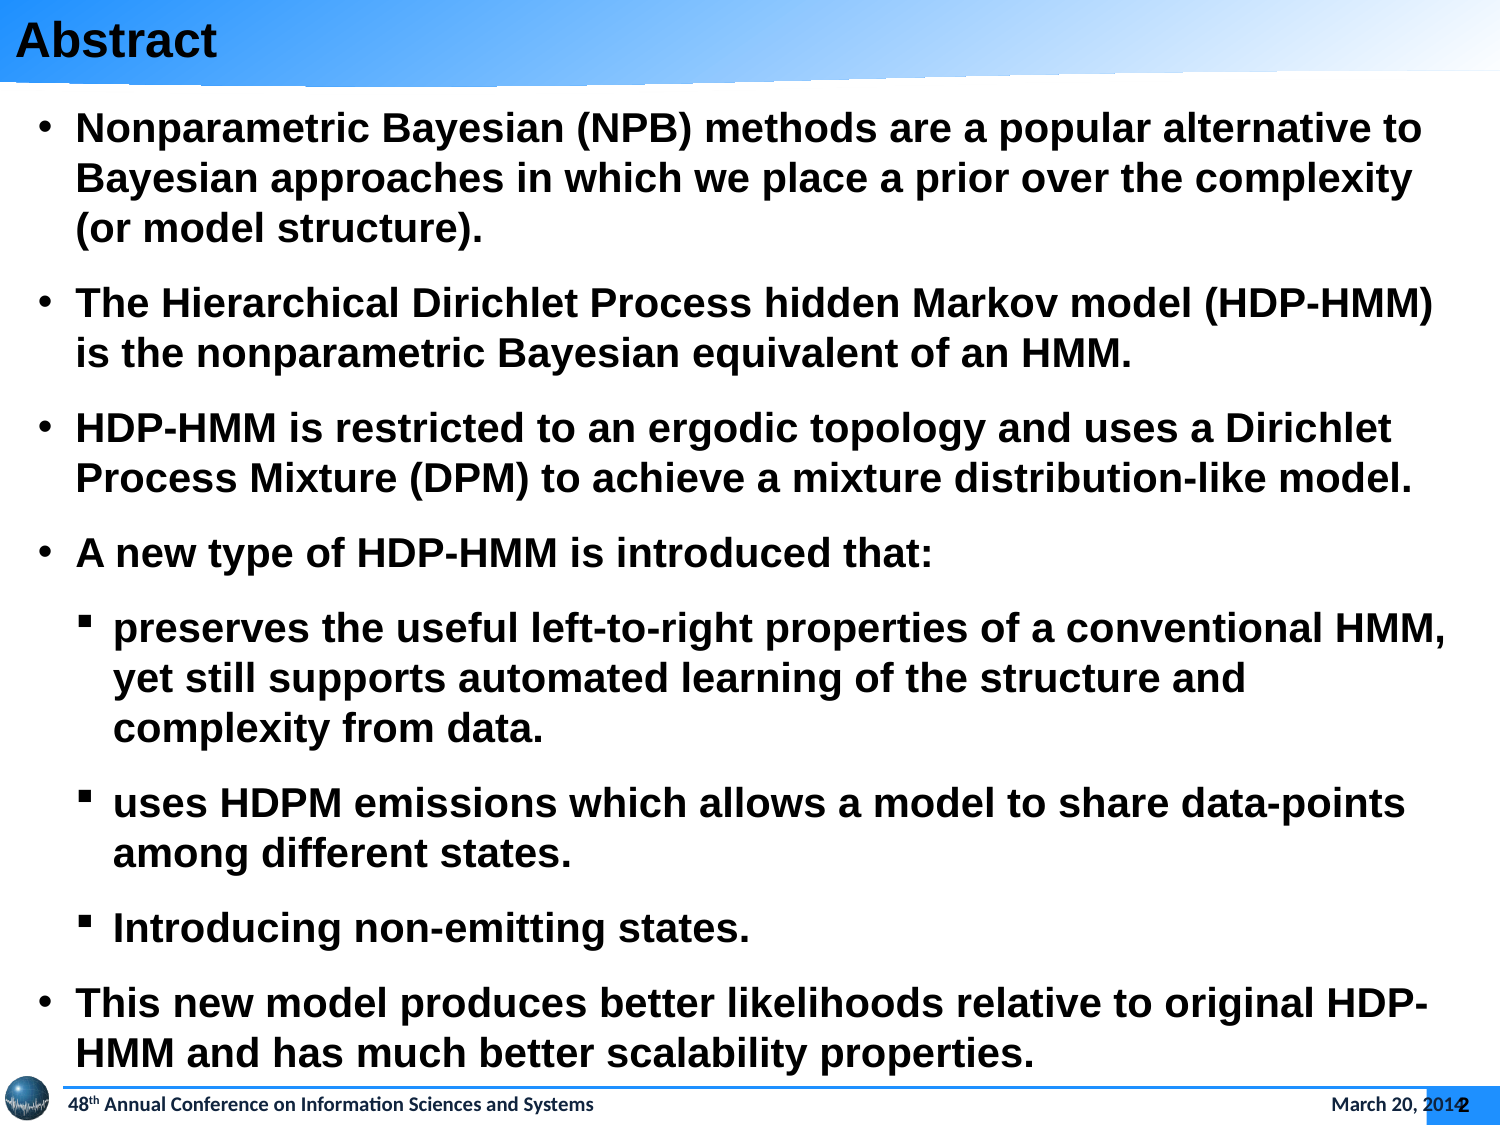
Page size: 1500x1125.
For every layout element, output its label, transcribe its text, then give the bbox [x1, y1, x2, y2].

picture [4, 1075, 50, 1121]
text_box Abstract [0, 0, 1500, 65]
text_box Nonparametric Bayesian (NPB) methods are a popular alternative to Bayesian approaches in which we place a prior over the complexity (or model structure). The Hierarchical Dirichlet Process hidden Markov model (HDP-HMM) is the nonparametric Bayesian equivalent of an HMM. HDP-HMM is restricted to an ergodic topology and uses a Dirichlet Process Mixture (DPM) to achieve a mixture distribution-like model. A new type of HDP-HMM is introduced that: preserves the useful left-to-right properties of a conventional HMM, yet still supports automated learning of the structure and complexity from data. uses HDPM emissions which allows a model to share data-points among different states. Introducing non-emitting states. This new model produces better likelihoods relative to original HDP-HMM and has much better scalability properties. [37, 101, 1462, 1077]
